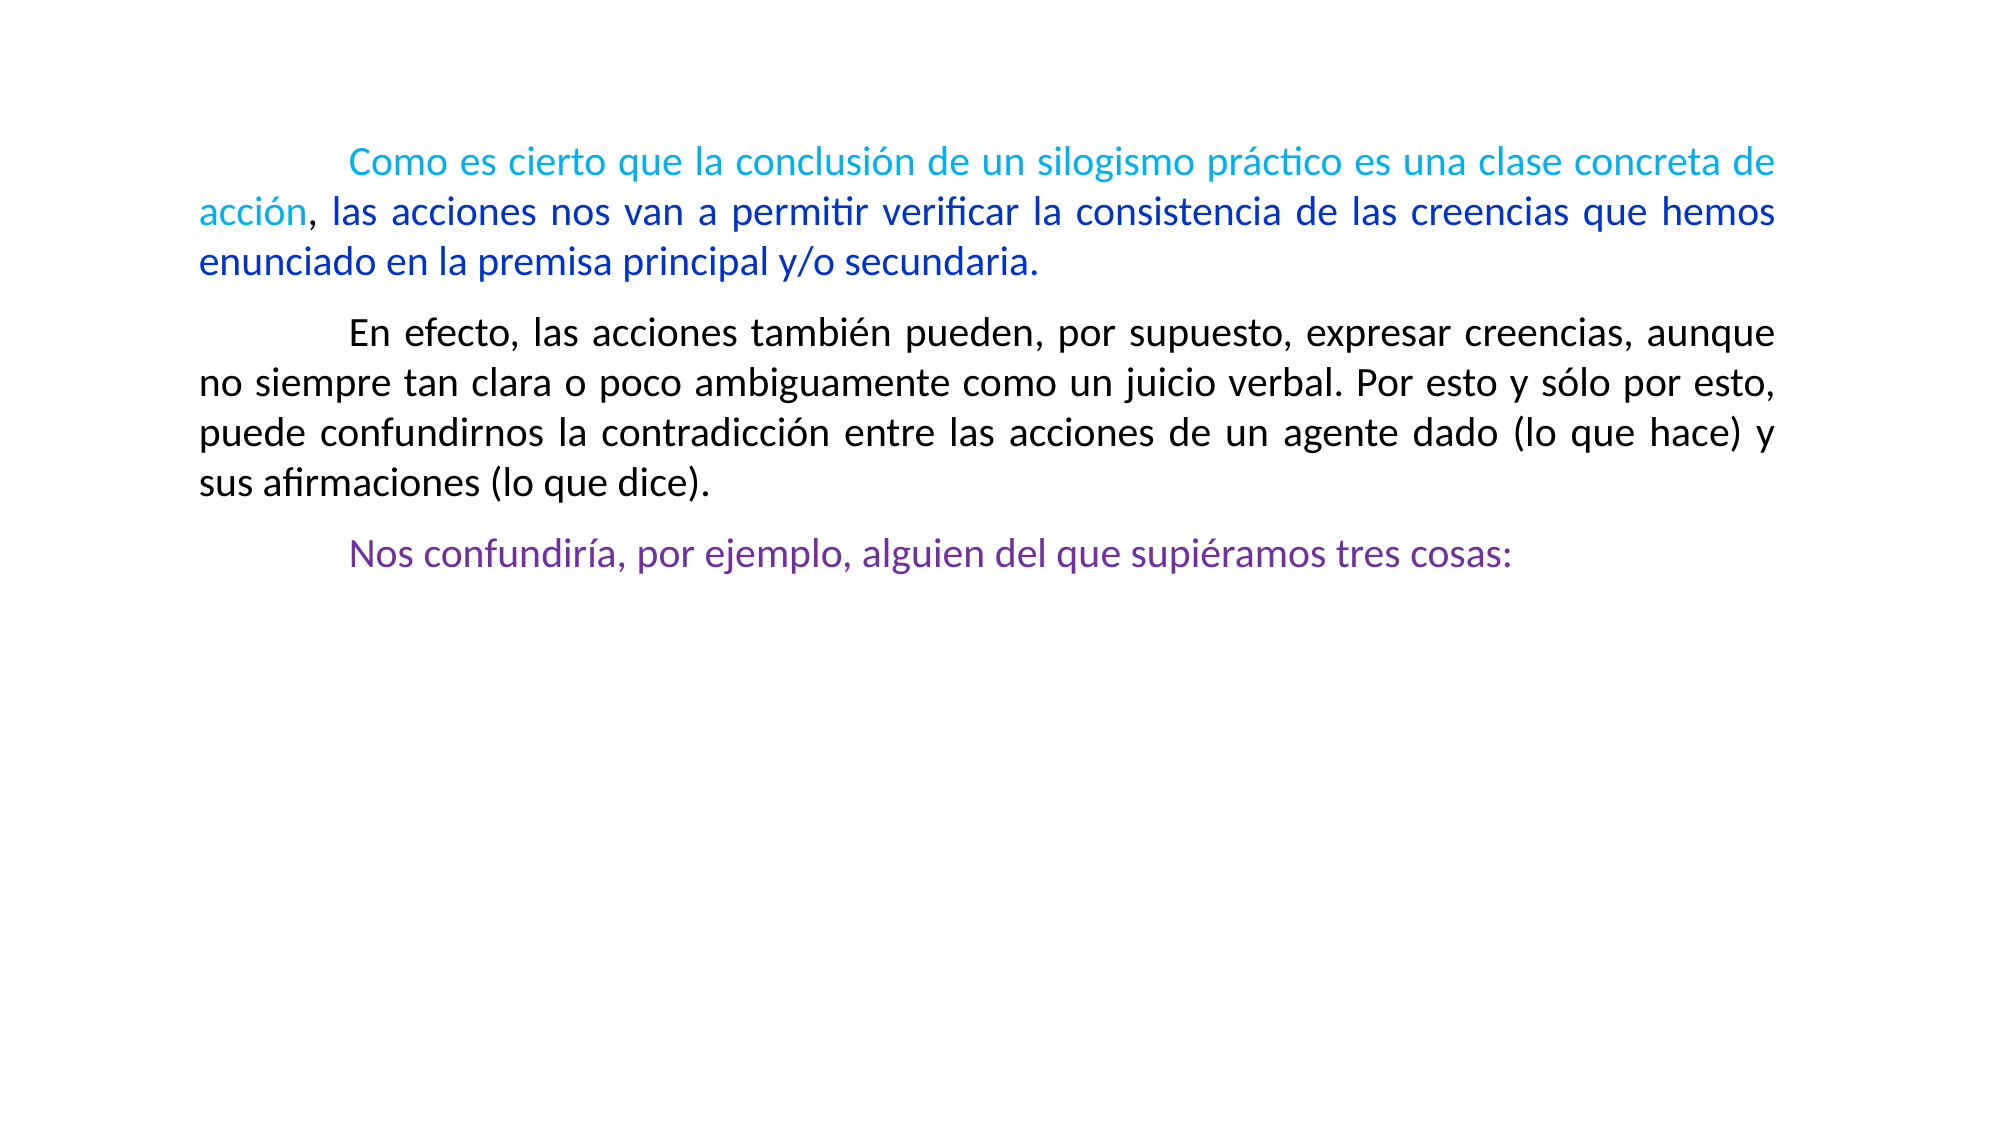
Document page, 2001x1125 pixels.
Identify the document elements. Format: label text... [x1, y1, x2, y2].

subtitle Como es cierto que la conclusión de un silogismo práctico es una clase concreta de acción, las acciones nos van a permitir verificar la consistencia de las creencias que hemos enunciado en la premisa principal y/o secundaria. En efecto, las acciones también pueden, por supuesto, expresar creencias, aunque no siempre tan clara o poco ambiguamente como un juicio verbal. Por esto y sólo por esto, puede confundirnos la contradicción entre las acciones de un agente dado (lo que hace) y sus afirmaciones (lo que dice). Nos confundiría, por ejemplo, alguien del que supiéramos tres cosas: [183, 126, 1792, 1006]
